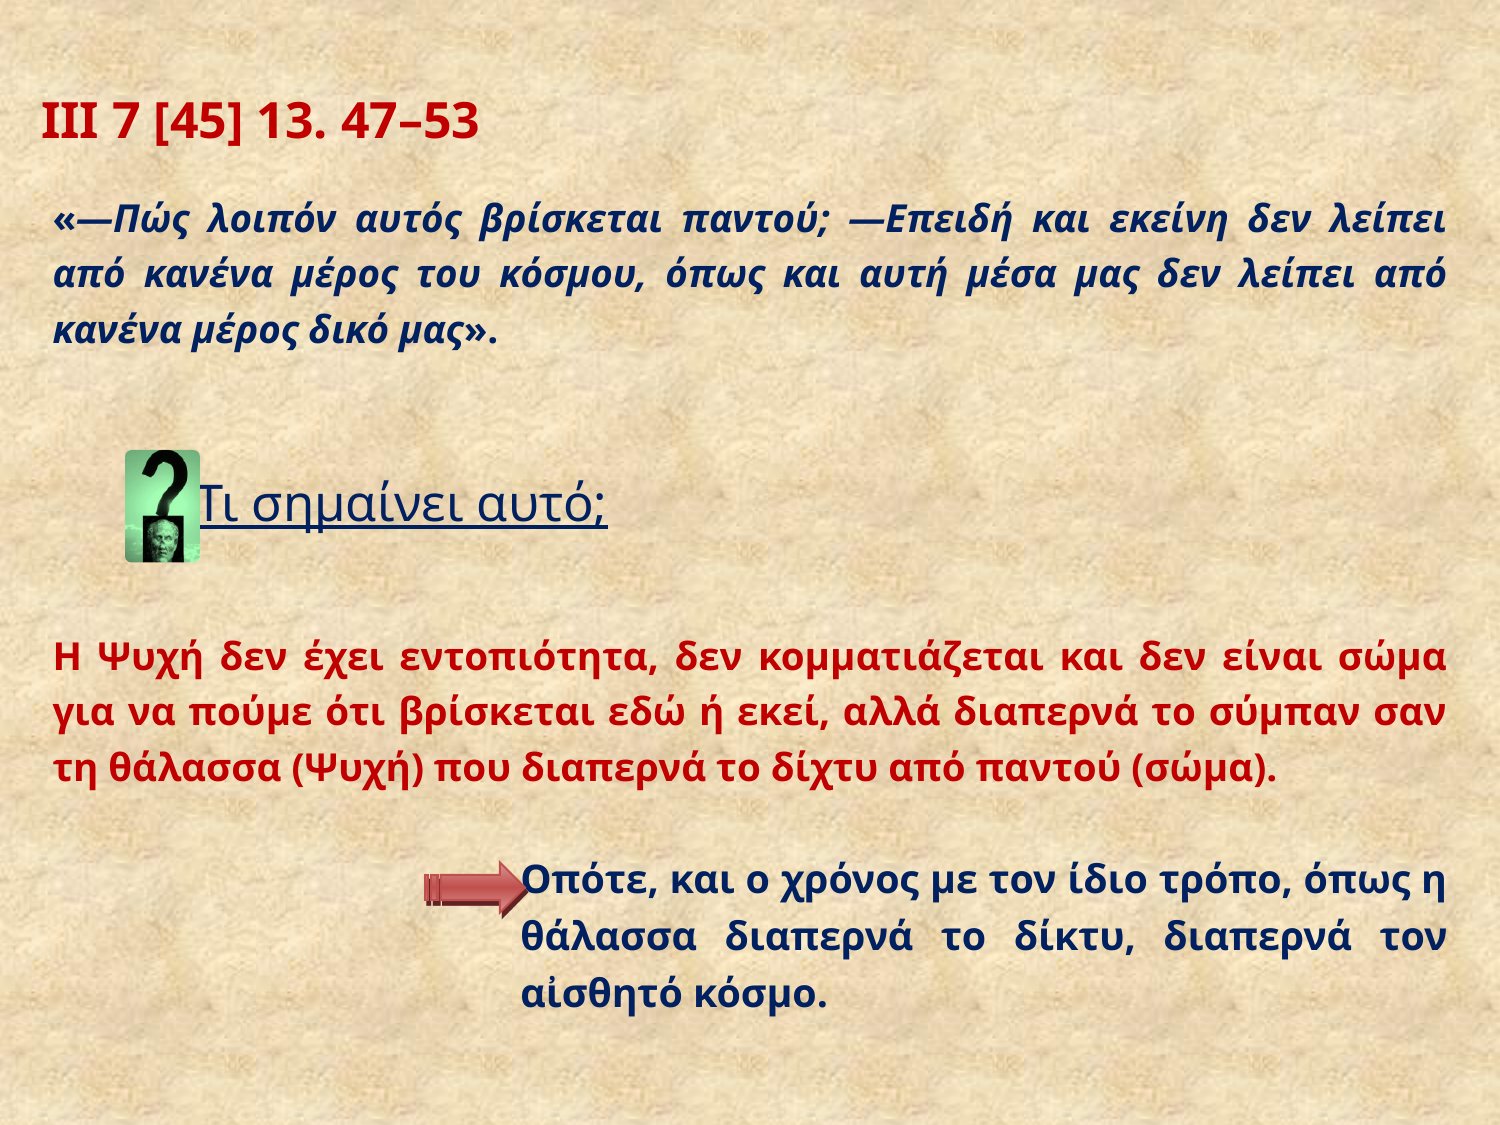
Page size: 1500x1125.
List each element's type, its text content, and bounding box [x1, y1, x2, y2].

text_box [425, 874, 429, 901]
list «—Πώς λοιπόν αυτός βρίσκεται παντού; —Επειδή και εκείνη δεν λείπει από κανένα μέρος του κόσμου, όπως και αυτή μέσα μας δεν λείπει από κανένα μέρος δικό μας». Τι σημαίνει αυτό; Η Ψυχή δεν έχει εντοπιότητα, δεν κομματιάζεται και δεν είναι σώμα για να πούμε ότι βρίσκεται εδώ ή εκεί, αλλά διαπερνά το σύμπαν σαν τη θάλασσα (Ψυχή) που διαπερνά το δίχτυ από παντού (σώμα). Οπότε, και ο χρόνος με τον ίδιο τρόπο, όπως η θάλασσα διαπερνά το δίκτυ, διαπερνά τον αἰσθητό κόσμο. [37, 221, 1463, 1088]
text_box [431, 874, 438, 901]
picture [124, 449, 201, 563]
text_box [440, 862, 526, 913]
title ΙΙΙ 7 [45] 13. 47–53 [0, 17, 1463, 221]
picture [0, 0, 1500, 1125]
